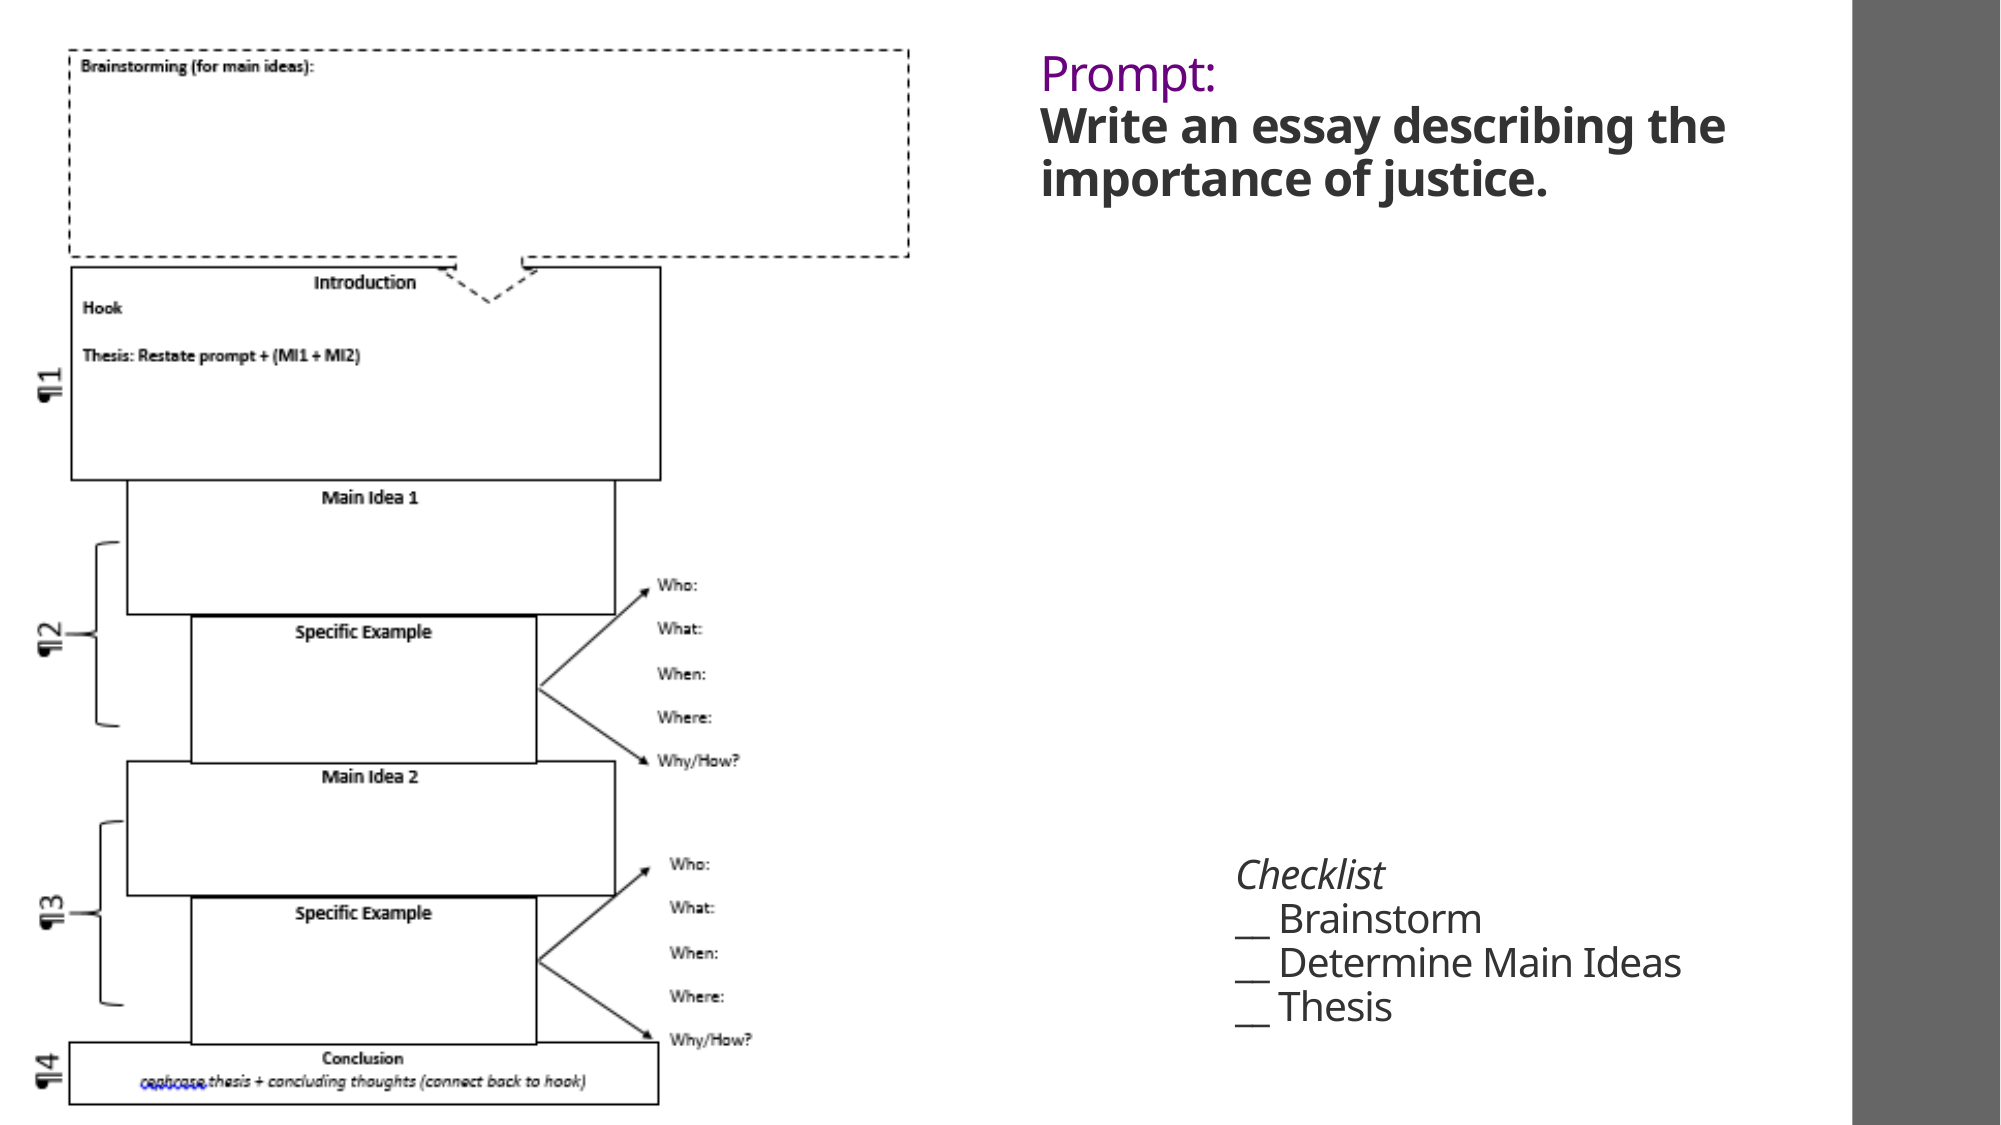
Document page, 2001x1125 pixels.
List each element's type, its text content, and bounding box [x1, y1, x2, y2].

text_box Checklist __ Brainstorm __ Determine Main Ideas __ Thesis [1219, 849, 1880, 1038]
text_box Prompt: Write an essay describing the importance of justice. [1024, 44, 1913, 217]
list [29, 44, 926, 1125]
